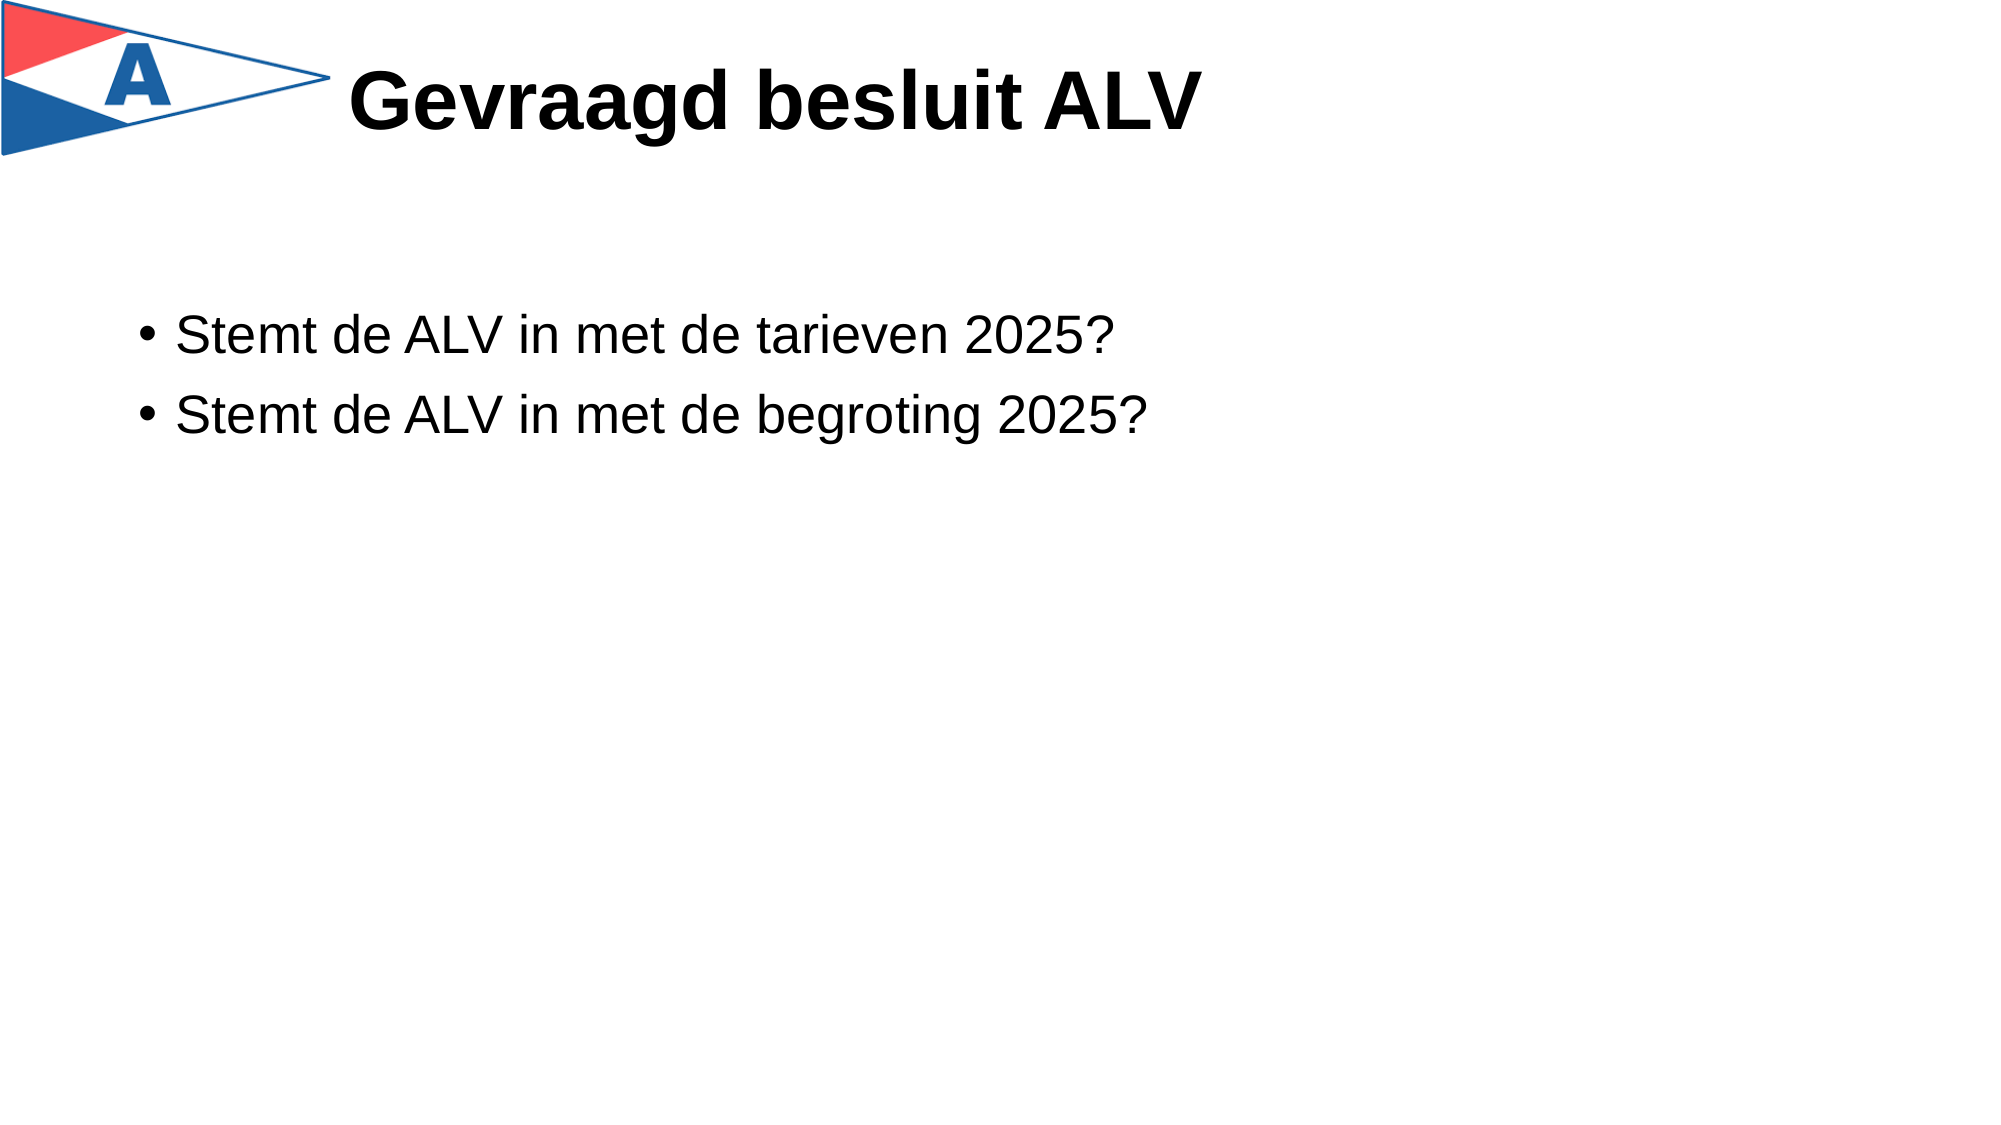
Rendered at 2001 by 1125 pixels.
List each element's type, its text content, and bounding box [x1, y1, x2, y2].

picture [0, 0, 332, 158]
list Stemt de ALV in met de tarieven 2025? Stemt de ALV in met de begroting 2025? [123, 299, 1973, 1014]
title Gevraagd besluit ALV [333, 16, 2000, 238]
